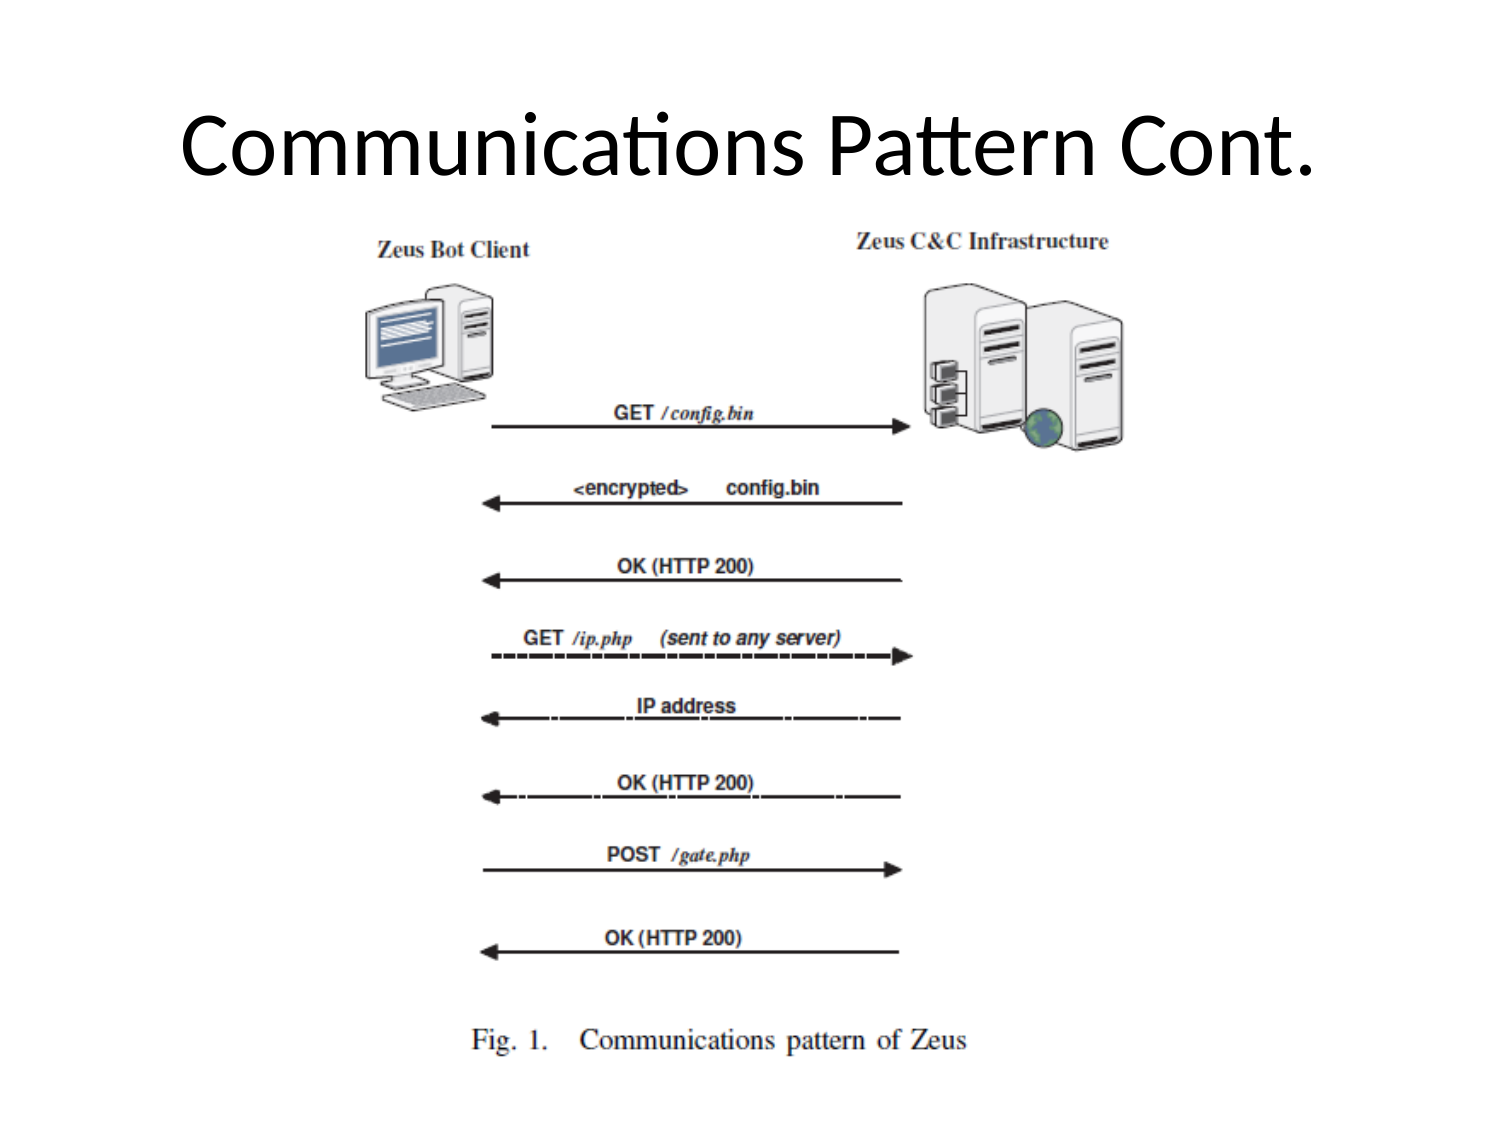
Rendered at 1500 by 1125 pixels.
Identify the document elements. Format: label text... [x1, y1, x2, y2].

title Communications Pattern Cont. [75, 45, 1425, 233]
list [324, 187, 1226, 1084]
